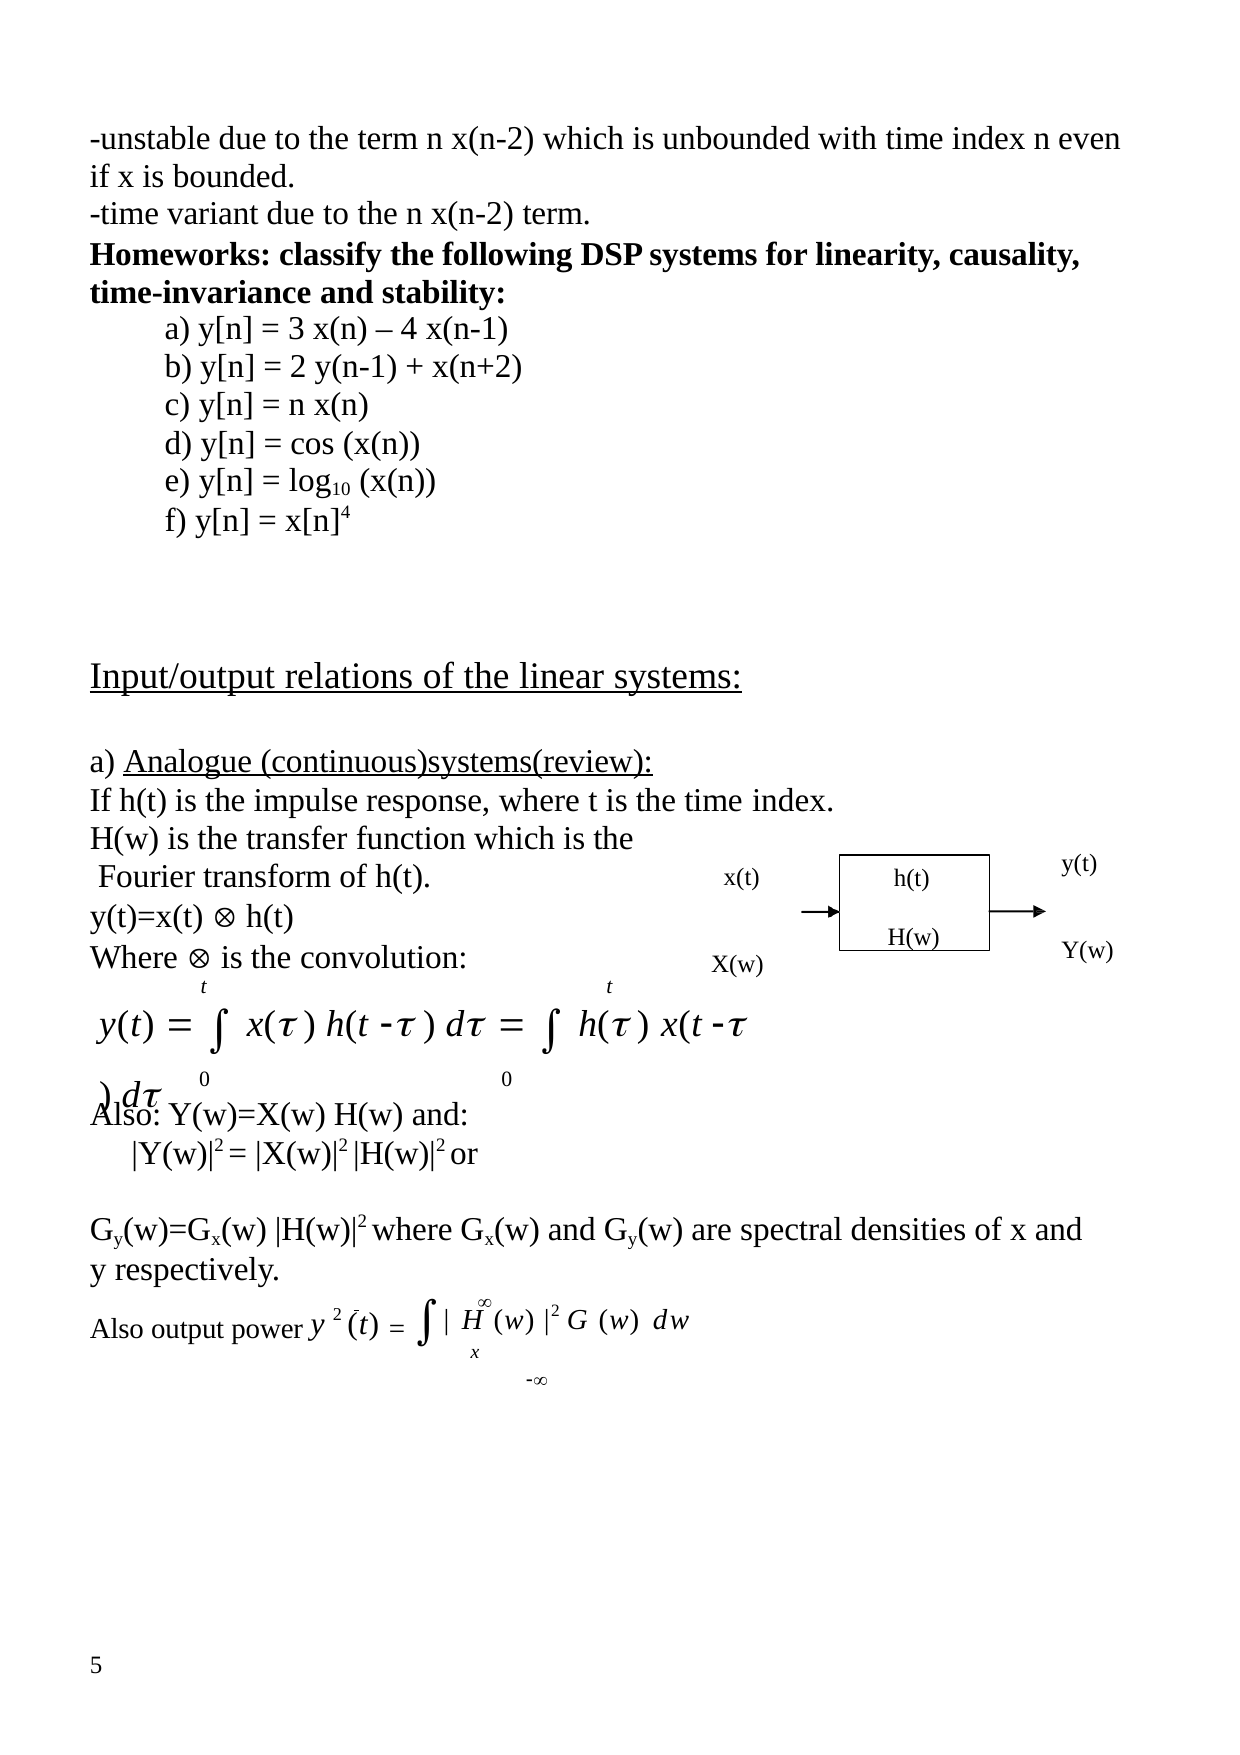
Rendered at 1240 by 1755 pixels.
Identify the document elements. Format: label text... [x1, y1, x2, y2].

text_box t t y(t)   x( ) h(t  ) d   h( ) x(t  ) d [97, 978, 755, 1116]
text_box x(t) [721, 858, 762, 891]
text_box X(w) [709, 945, 766, 978]
text_box Input/output relations of the linear systems: a) Analogue (continuous)systems(review): If h(t) is the impulse response, where t is the time index. [87, 649, 843, 819]
text_box -unstable due to the term n x(n-2) which is unbounded with time index n even if x is bounded. -time variant due to the n x(n-2) term. Homeworks: classify the following DSP systems for linearity, causality, time-invariance and stability: a) y[n] = 3 x(n) – 4 x(n-1) b) y[n] = 2 y(n-1) + x(n+2) y[n] = n x(n) y[n] = cos (x(n)) y[n] = log10 (x(n)) y[n] = x[n]4 [87, 112, 1131, 539]
text_box Gy(w)=Gx(w) |H(w)|2 where Gx(w) and Gy(w) are spectral densities of x and y respectively.  Also output power y 2 (t) = | H (w) |2 G (w) dw x  [87, 1205, 1114, 1391]
text_box h(t) H(w) [839, 855, 990, 951]
text_box H(w) is the transfer function which is the Fourier transform of h(t). y(t)=x(t)  h(t) Where  is the convolution: [87, 812, 641, 975]
text_box [988, 905, 1046, 918]
text_box [801, 905, 840, 918]
text_box 0 Also: Y(w)=X(w) H(w) and: |Y(w)|2 = |X(w)|2 |H(w)|2 or [87, 1060, 498, 1172]
text_box y(t) [1059, 844, 1100, 877]
text_box 1 [85, 1648, 108, 1679]
text_box Y(w) [1059, 931, 1116, 964]
